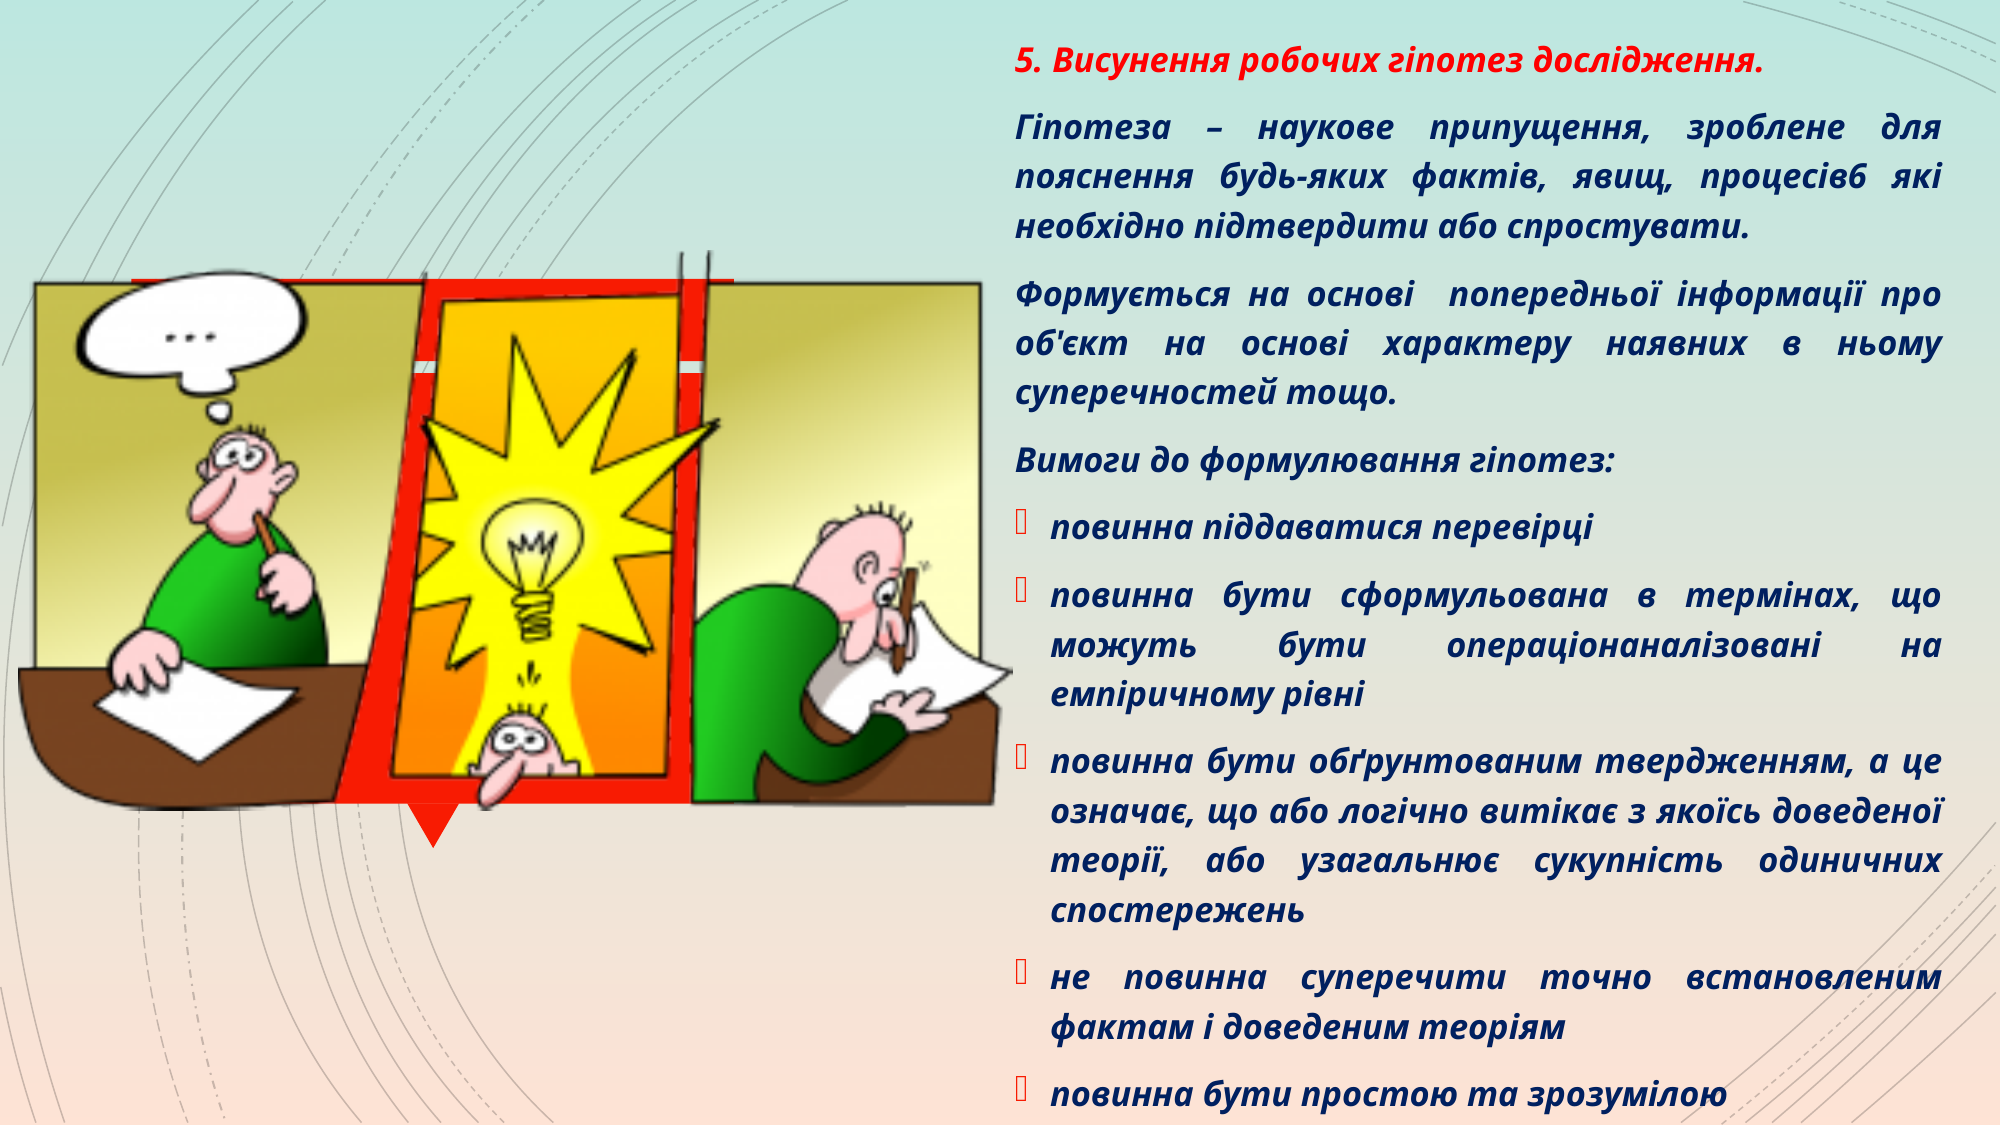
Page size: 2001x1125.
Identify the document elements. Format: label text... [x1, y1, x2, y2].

picture [18, 250, 1013, 811]
list 5. Висунення робочих гіпотез дослідження. Гіпотеза – наукове припущення, зроблене для пояснення будь-яких фактів, явищ, процесів6 які необхідно підтвердити або спростувати. Формується на основі попередньої інформації про об'єкт на основі характеру наявних в ньому суперечностей тощо. Вимоги до формулювання гіпотез: повинна піддаватися перевірці повинна бути сформульована в термінах, що можуть бути операціонаналізовані на емпіричному рівні повинна бути обґрунтованим твердженням, а це означає, що або логічно витікає з якоїсь доведеної теорії, або узагальнює сукупність одиничних спостережень не повинна суперечити точно встановленим фактам і доведеним теоріям повинна бути простою та зрозумілою [999, 21, 1958, 1125]
